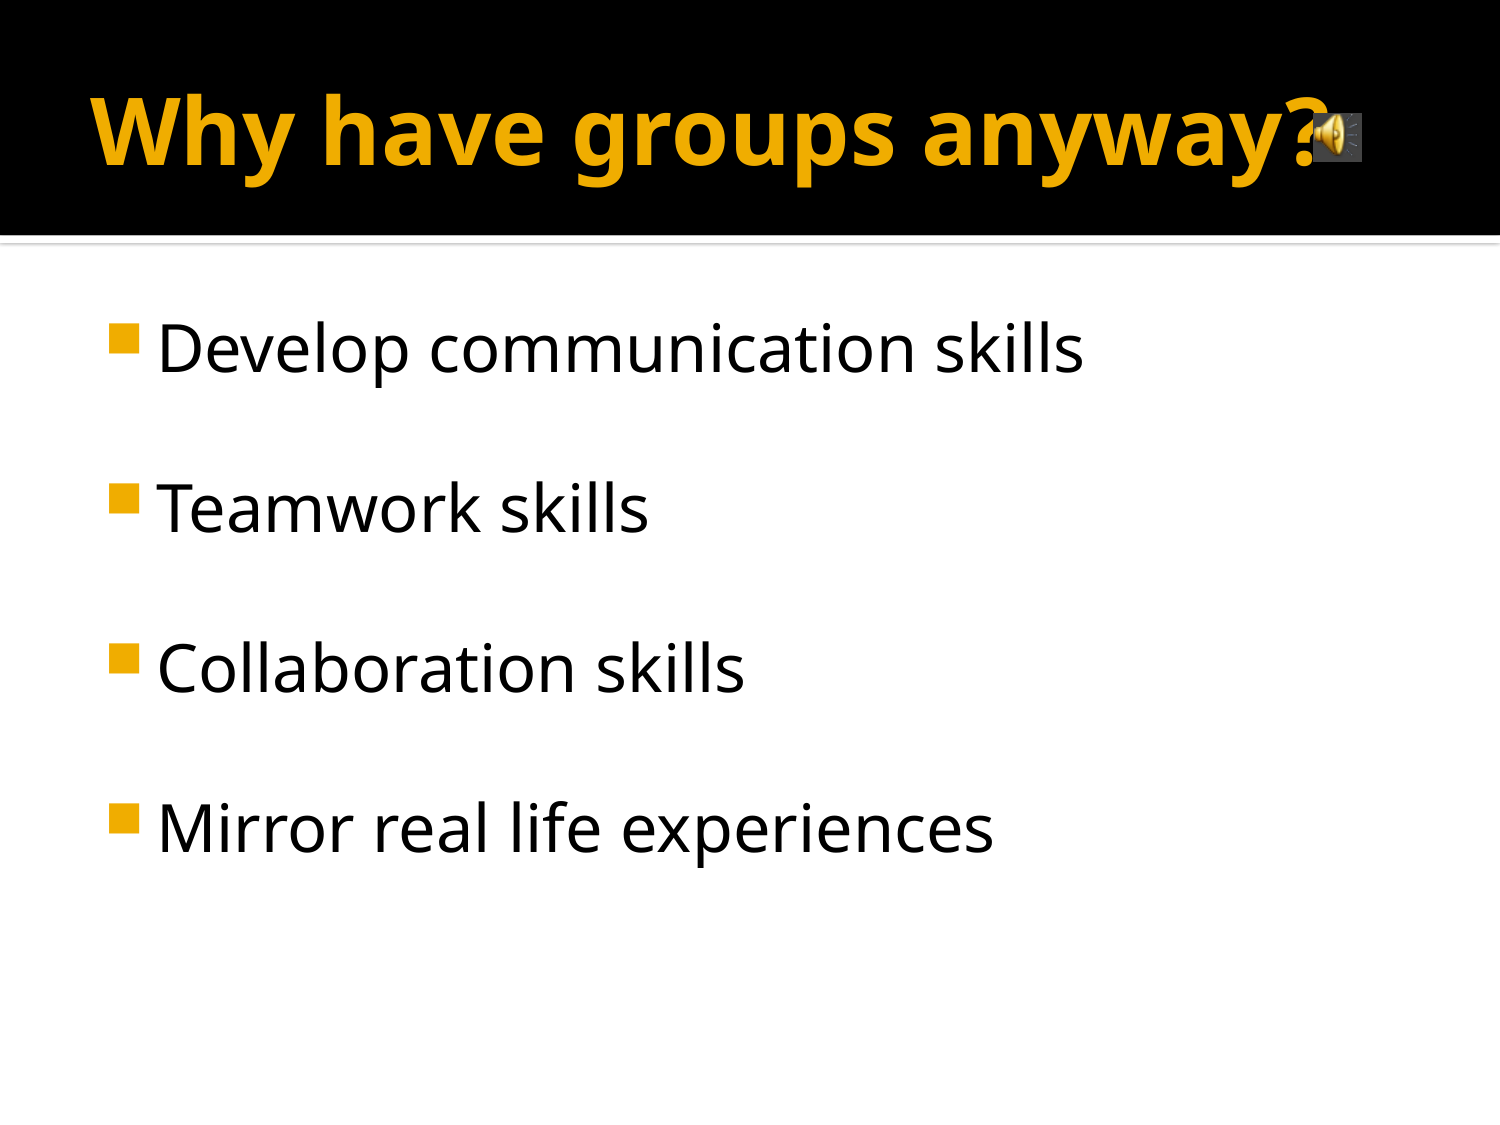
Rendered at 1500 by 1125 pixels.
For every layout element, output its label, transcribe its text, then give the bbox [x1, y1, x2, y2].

picture [1312, 112, 1363, 163]
list Develop communication skills Teamwork skills Collaboration skills Mirror real life experiences [75, 291, 1425, 1050]
title Why have groups anyway? [75, 25, 1425, 231]
